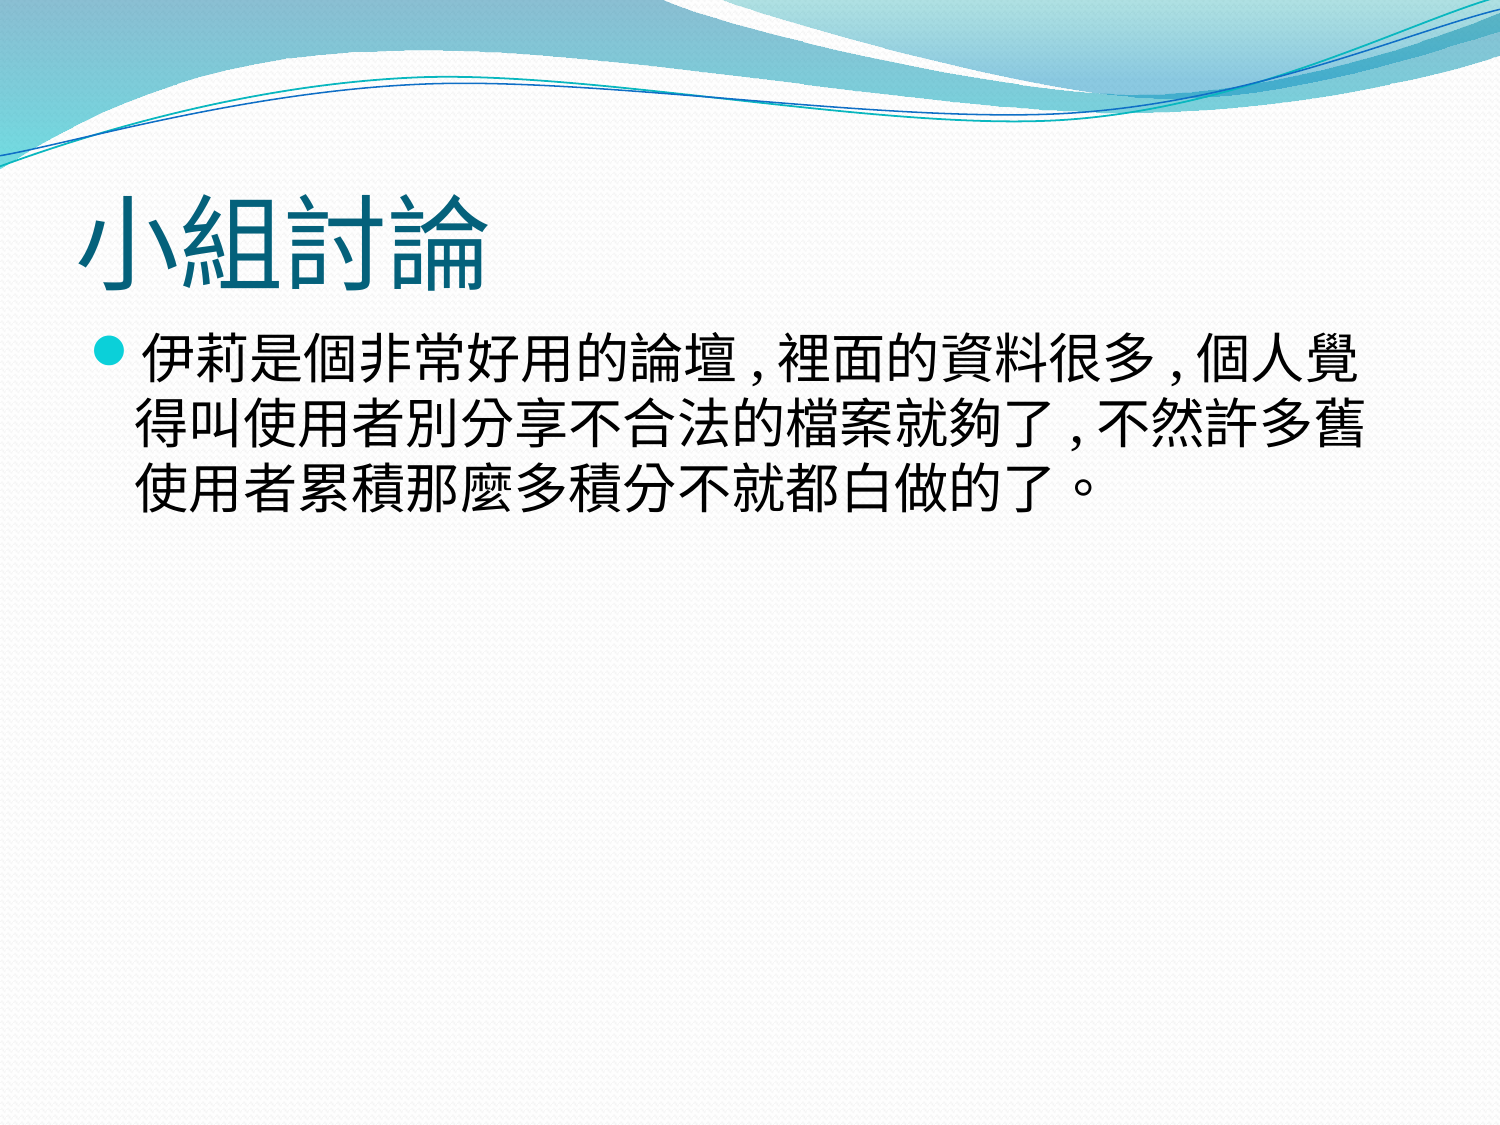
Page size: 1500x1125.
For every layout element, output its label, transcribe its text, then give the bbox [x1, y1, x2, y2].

list 伊莉是個非常好用的論壇,裡面的資料很多,個人覺得叫使用者別分享不合法的檔案就夠了,不然許多舊使用者累積那麼多積分不就都白做的了。 [75, 317, 1425, 1038]
title 小組討論 [75, 115, 1425, 303]
